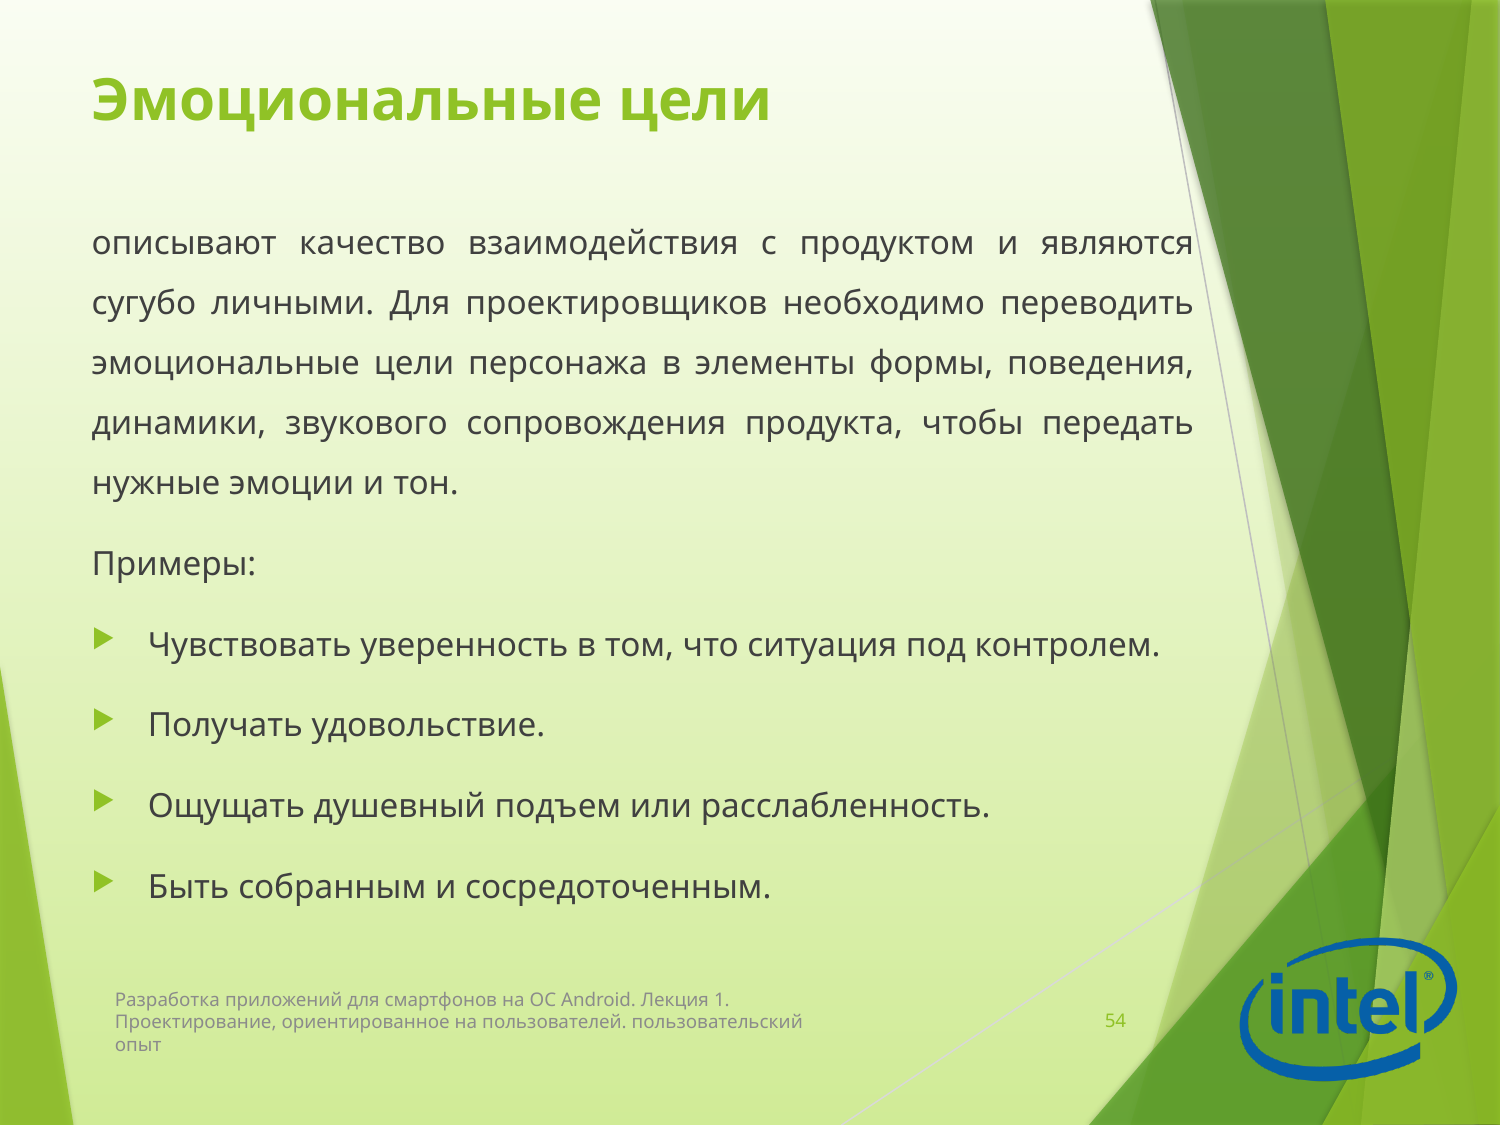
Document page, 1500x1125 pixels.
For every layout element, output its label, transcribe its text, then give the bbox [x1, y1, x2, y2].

picture [1195, 893, 1500, 1125]
footer Разработка приложений для смартфонов на ОС Android. Лекция 1. Проектирование, ориентированное на пользователей. пользовательский опыт [99, 991, 859, 1051]
list описывают качество взаимодействия с продуктом и являются сугубо личными. Для проектировщиков необходимо переводить эмоциональные цели персонажа в элементы формы, поведения, динамики, звукового сопровождения продукта, чтобы передать нужные эмоции и тон. Примеры: Чувствовать уверенность в том, что ситуация под контролем. Получать удовольствие. Ощущать душевный подъем или расслабленность. Быть собранным и сосредоточенным. [76, 196, 1211, 991]
slide_number 54 [1057, 991, 1142, 1051]
title Эмоциональные цели [76, 54, 1118, 166]
